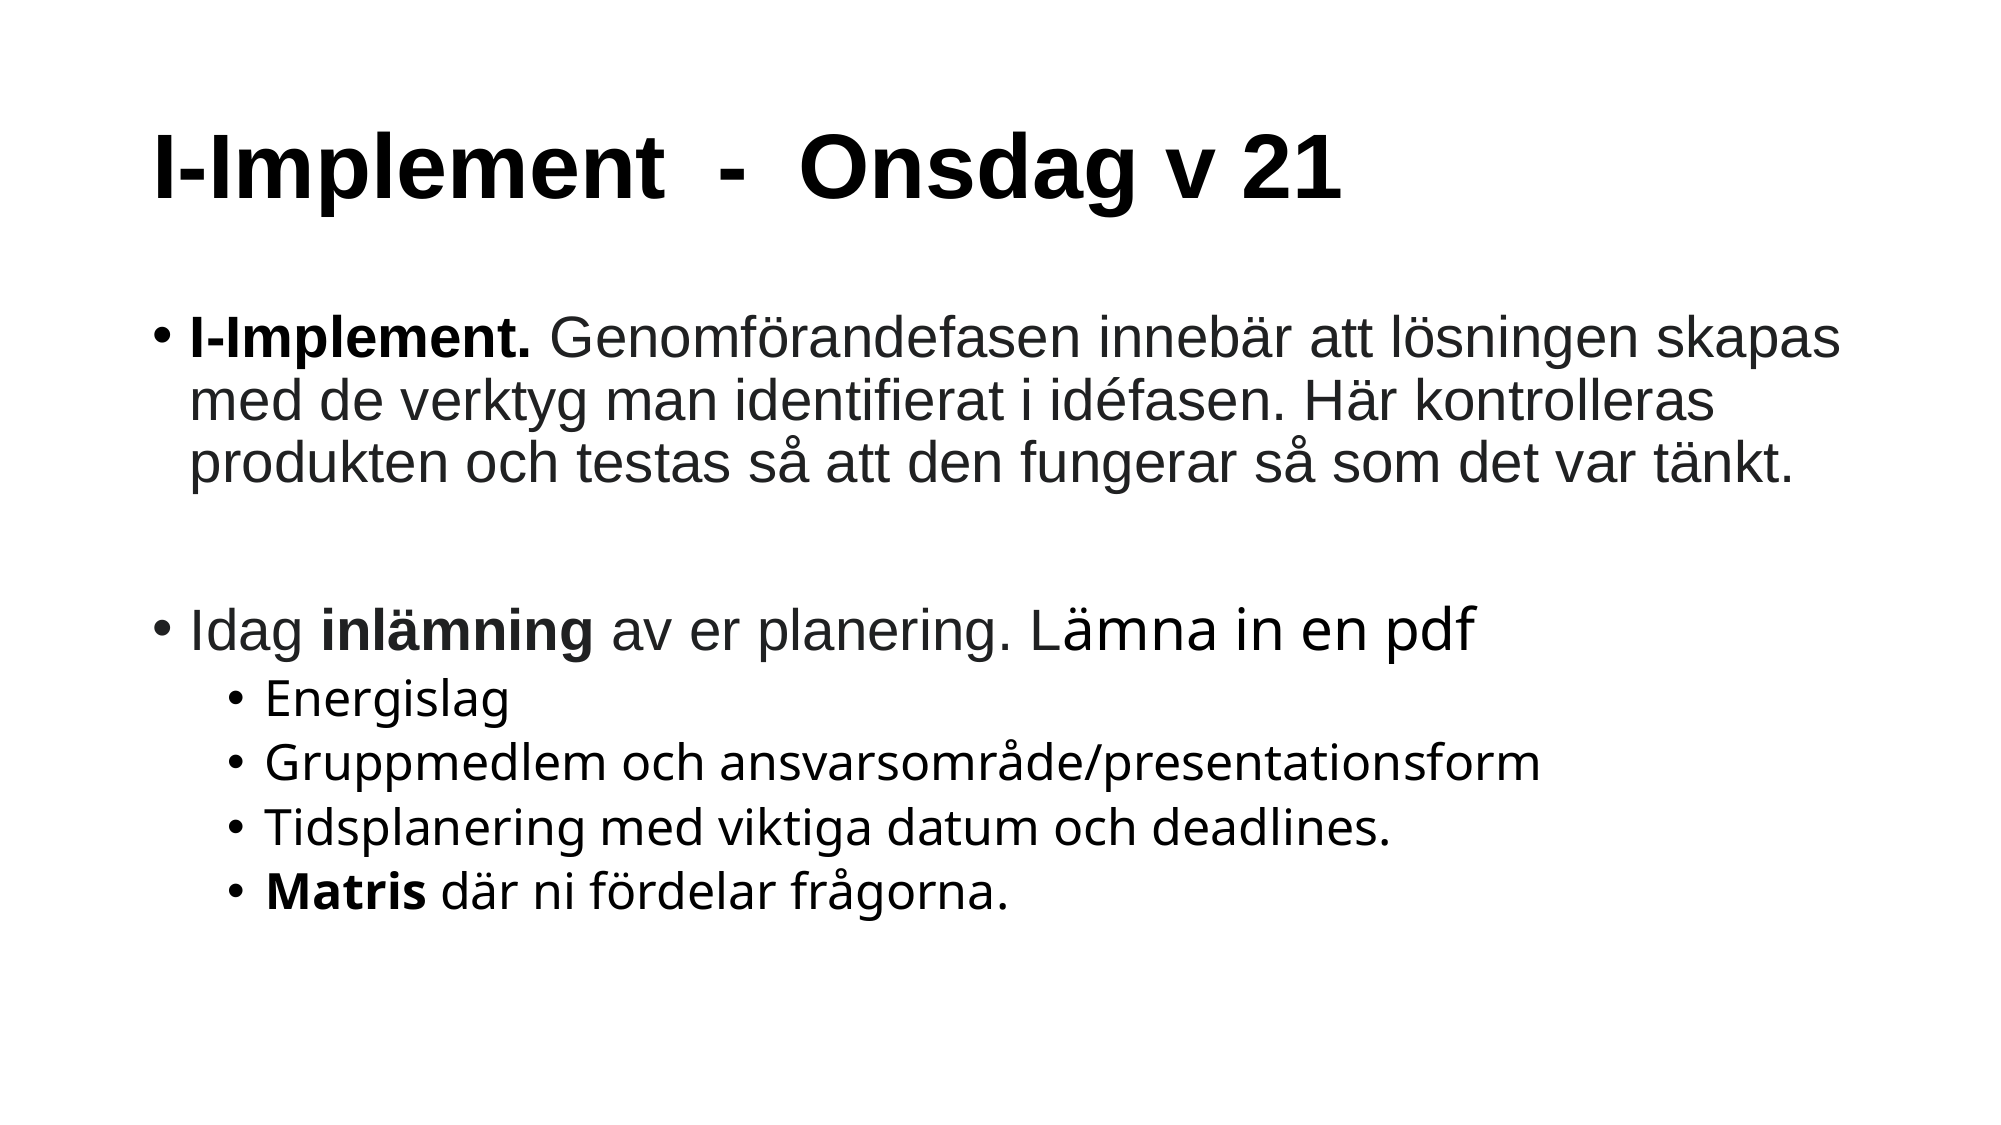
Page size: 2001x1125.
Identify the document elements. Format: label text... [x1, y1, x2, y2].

list I-Implement. Genomförande­fasen innebär att lösningen skapas med de verktyg man identifierat i idé­fasen. Här kontrolleras produkten och testas så att den fungerar så som det var tänkt. Idag inlämning av er planering. Lämna in en pdf Energislag Gruppmedlem och ansvarsområde/presentationsform Tidsplanering med viktiga datum och deadlines. Matris där ni fördelar frågorna. [137, 299, 1863, 1014]
title I-Implement - Onsdag v 21 [137, 59, 1863, 278]
